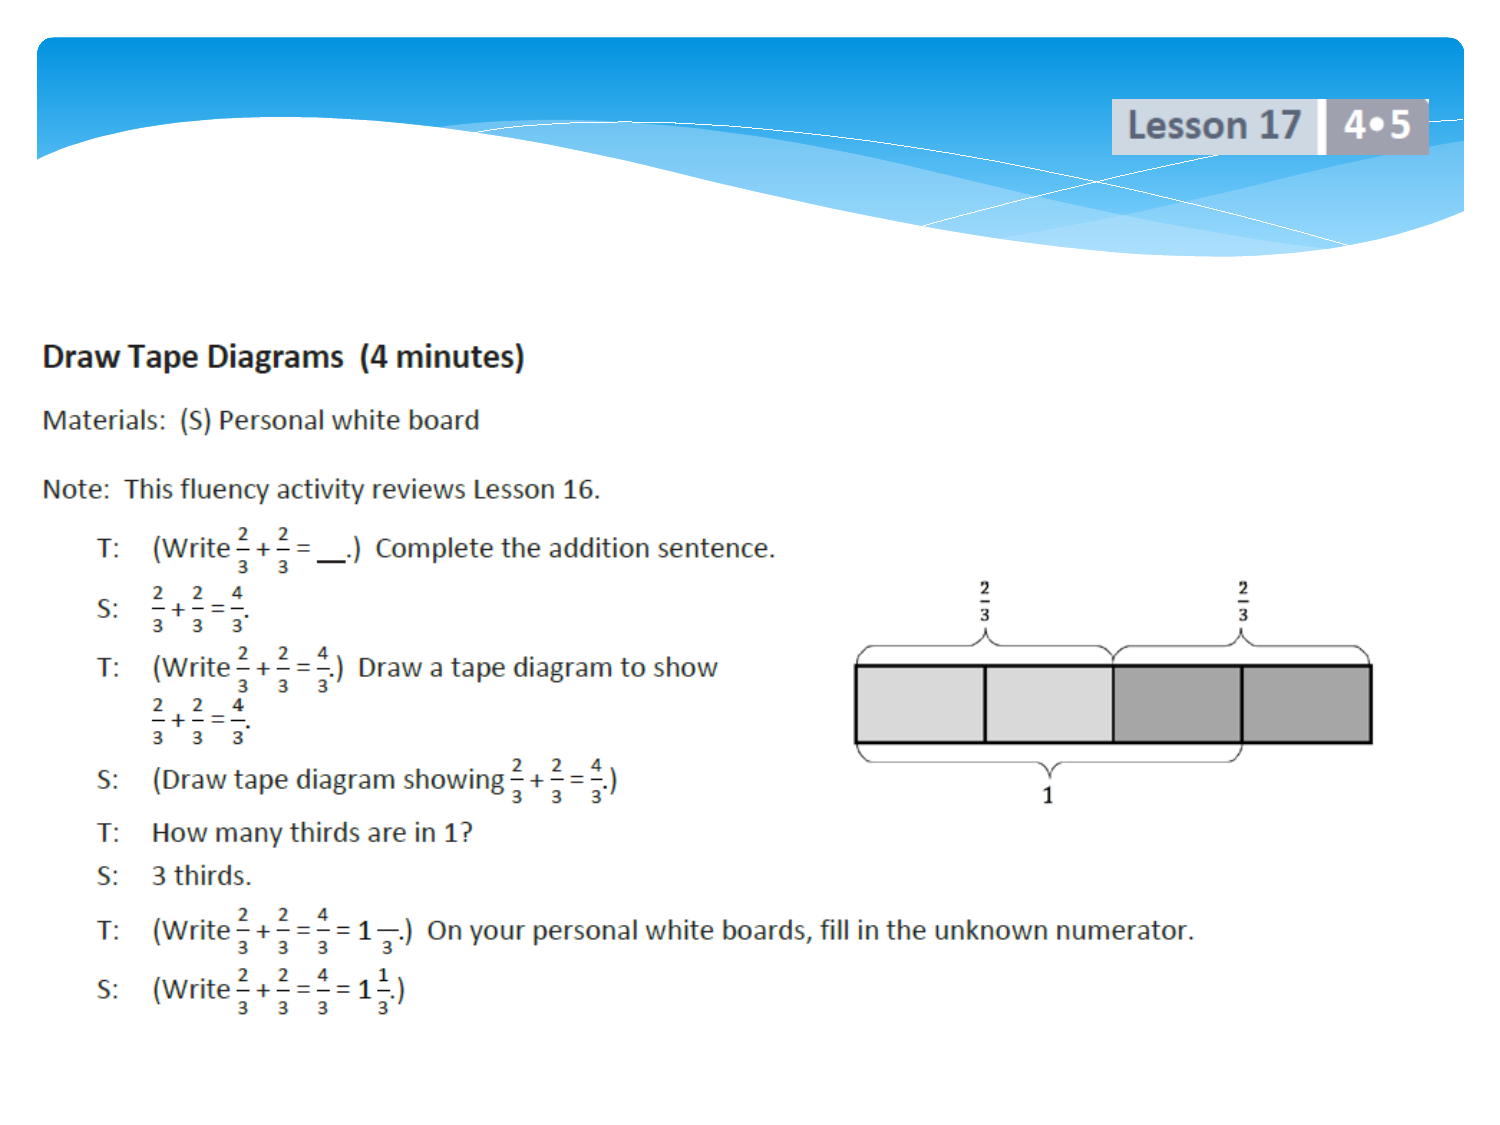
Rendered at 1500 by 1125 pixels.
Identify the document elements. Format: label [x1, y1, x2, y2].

picture [3, 299, 1495, 1026]
picture [1112, 99, 1429, 155]
